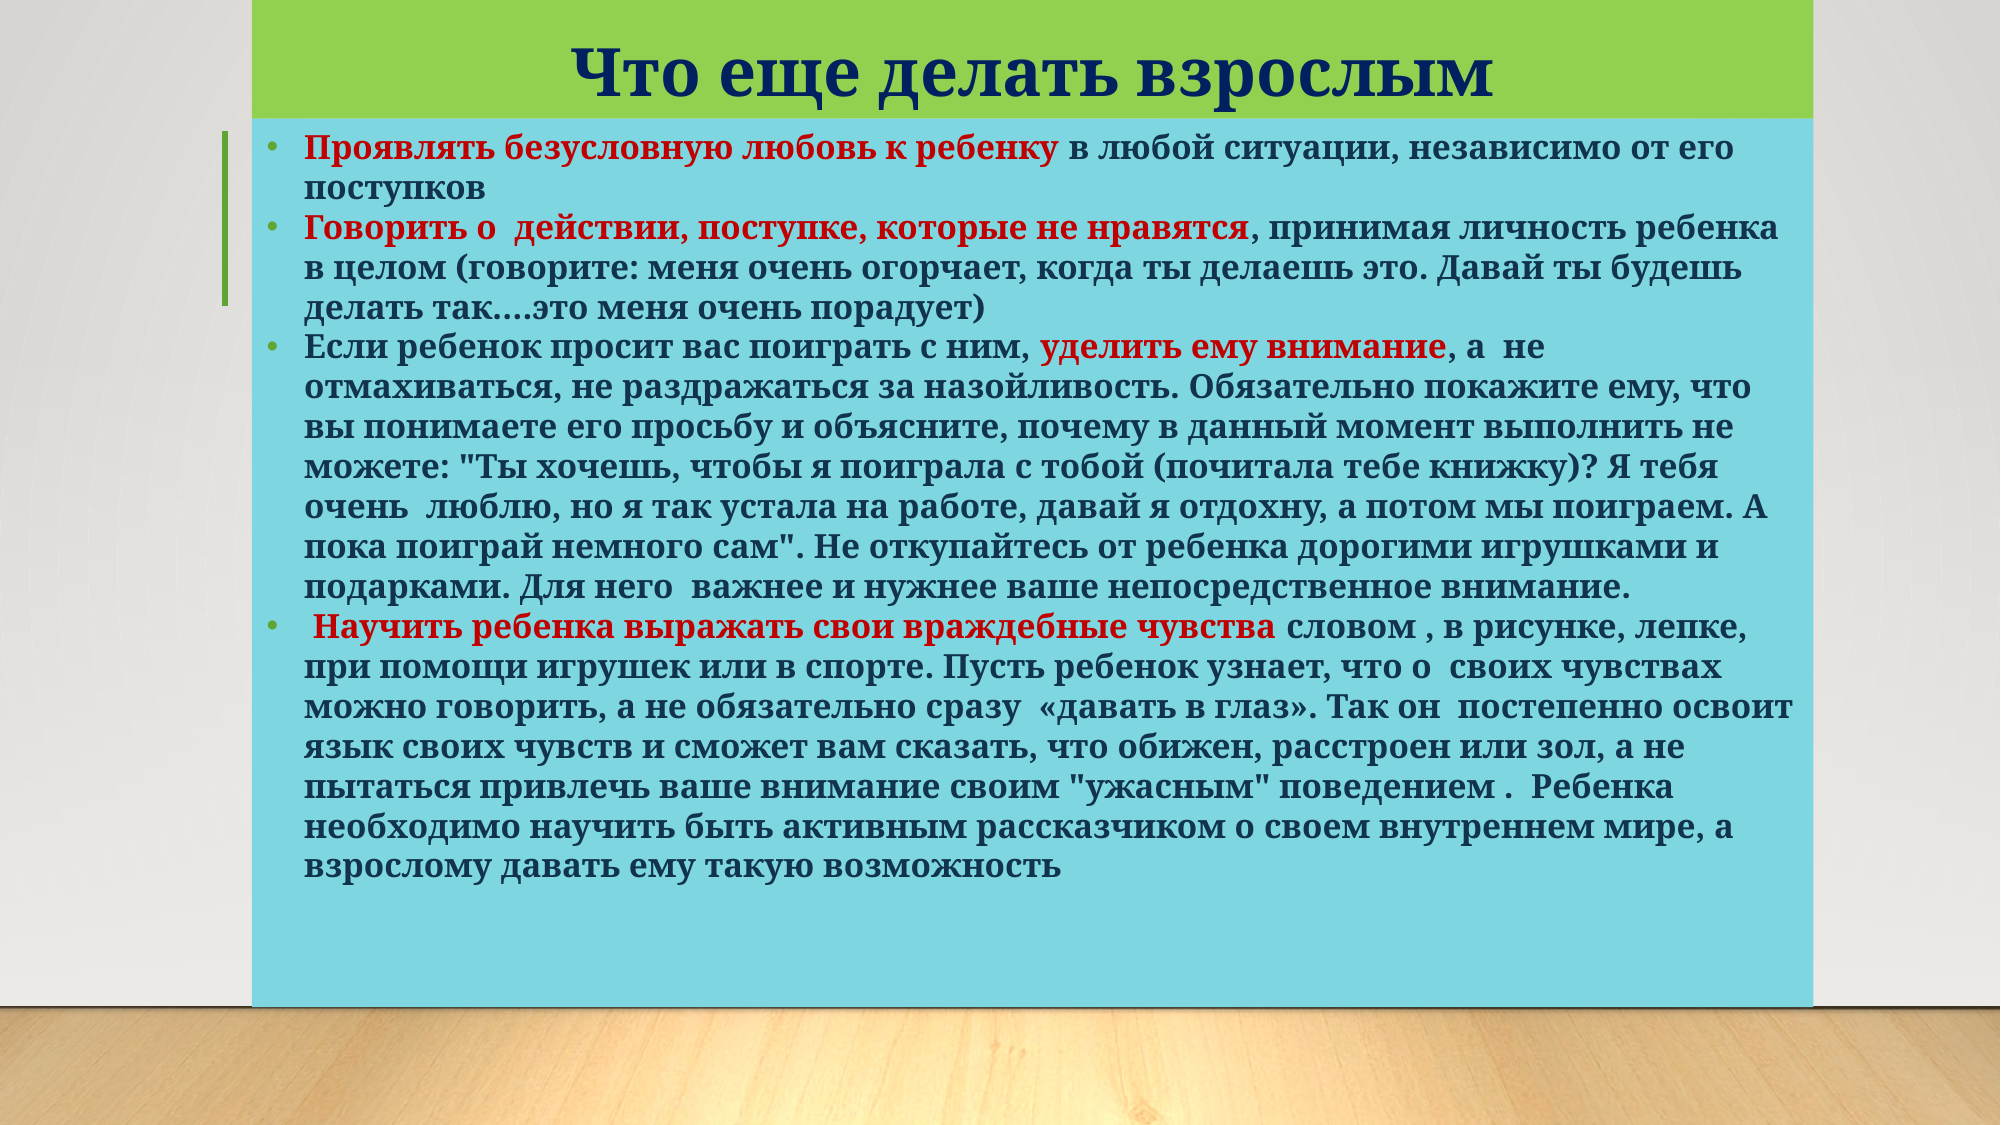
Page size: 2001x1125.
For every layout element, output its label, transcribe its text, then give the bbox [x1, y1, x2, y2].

picture [0, 1006, 2000, 1125]
list Проявлять безусловную любовь к ребенку в любой ситуации, независимо от его поступков Говорить о действии, поступке, которые не нравятся, принимая личность ребенка в целом (говорите: меня очень огорчает, когда ты делаешь это. Давай ты будешь делать так….это меня очень порадует) Если ребенок просит вас поиграть с ним, уделить ему внимание, а не отмахиваться, не раздражаться за назойливость. Обязательно покажите ему, что вы понимаете его просьбу и объясните, почему в данный момент выполнить не можете: "Ты хочешь, чтобы я поиграла с тобой (почитала тебе книжку)? Я тебя очень люблю, но я так устала на работе, давай я отдохну, а потом мы поиграем. А пока поиграй немного сам". Не откупайтесь от ребенка дорогими игрушками и подарками. Для него важнее и нужнее ваше непосредственное внимание. Научить ребенка выражать свои враждебные чувства словом , в рисунке, лепке, при помощи игрушек или в спорте. Пусть ребенок узнает, что о своих чувствах можно говорить, а не обязательно сразу «давать в глаз». Так он постепенно освоит язык своих чувств и сможет вам сказать, что обижен, расстроен или зол, а не пытаться привлечь ваше внимание своим "ужасным" поведением . Ребенка необходимо научить быть активным рассказчиком о своем внутреннем мире, а взрослому давать ему такую возможность [251, 118, 1814, 1008]
title Что еще делать взрослым [251, 0, 1814, 118]
